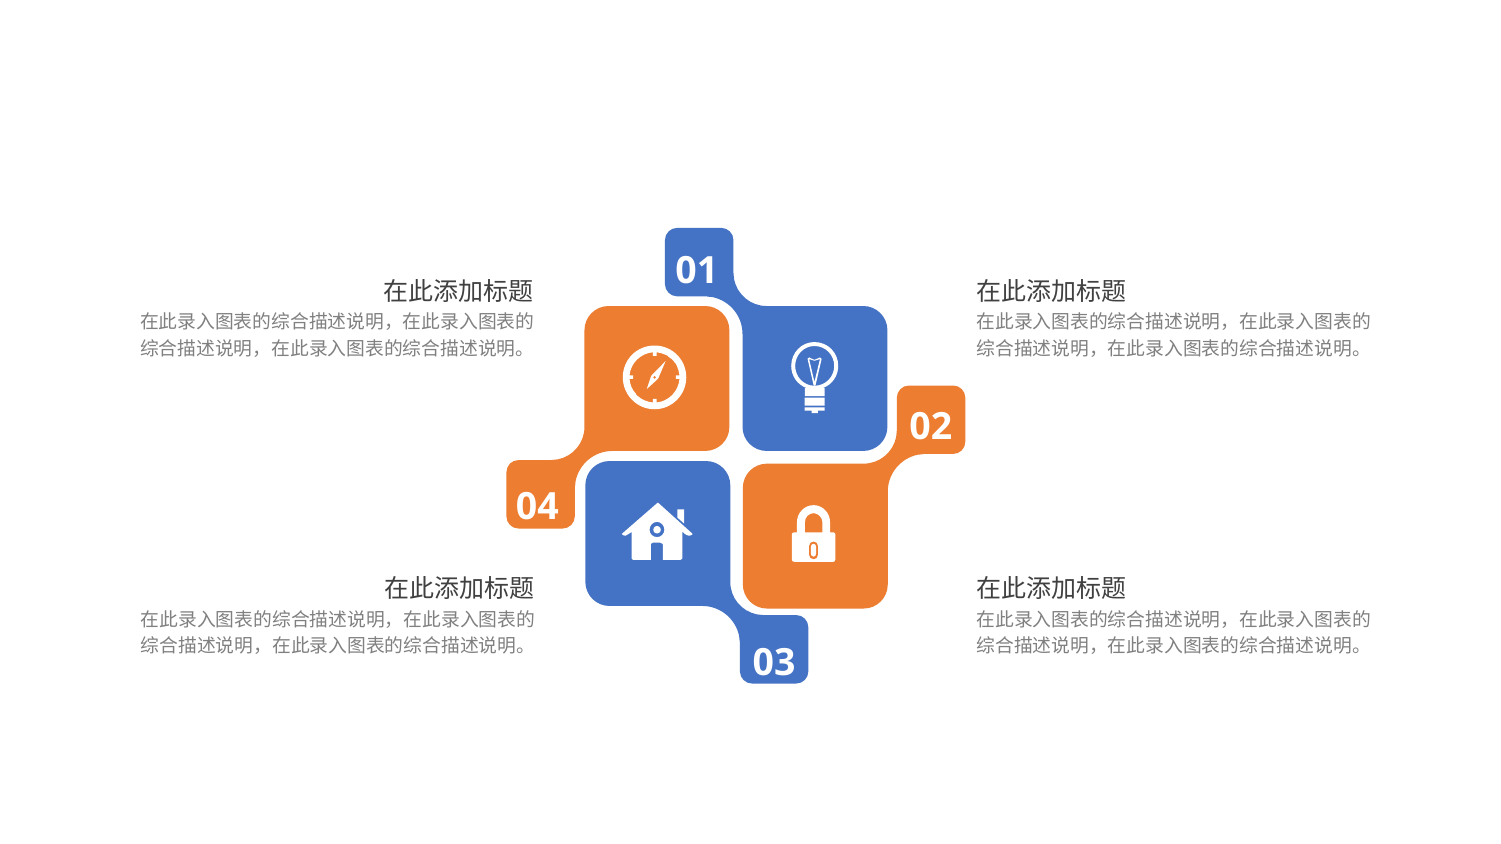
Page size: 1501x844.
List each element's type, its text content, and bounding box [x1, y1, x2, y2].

text_box 在此添加标题 在此录入图表的综合描述说明，在此录入图表的综合描述说明，在此录入图表的综合描述说明。 [965, 254, 1394, 365]
text_box 在此添加标题 在此录入图表的综合描述说明，在此录入图表的综合描述说明，在此录入图表的综合描述说明。 [965, 552, 1394, 663]
text_box 在此添加标题 在此录入图表的综合描述说明，在此录入图表的综合描述说明，在此录入图表的综合描述说明。 [116, 254, 545, 365]
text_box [648, 227, 888, 451]
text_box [585, 461, 823, 691]
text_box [742, 385, 979, 609]
text_box 在此添加标题 在此录入图表的综合描述说明，在此录入图表的综合描述说明，在此录入图表的综合描述说明。 [117, 552, 546, 663]
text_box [489, 305, 730, 535]
